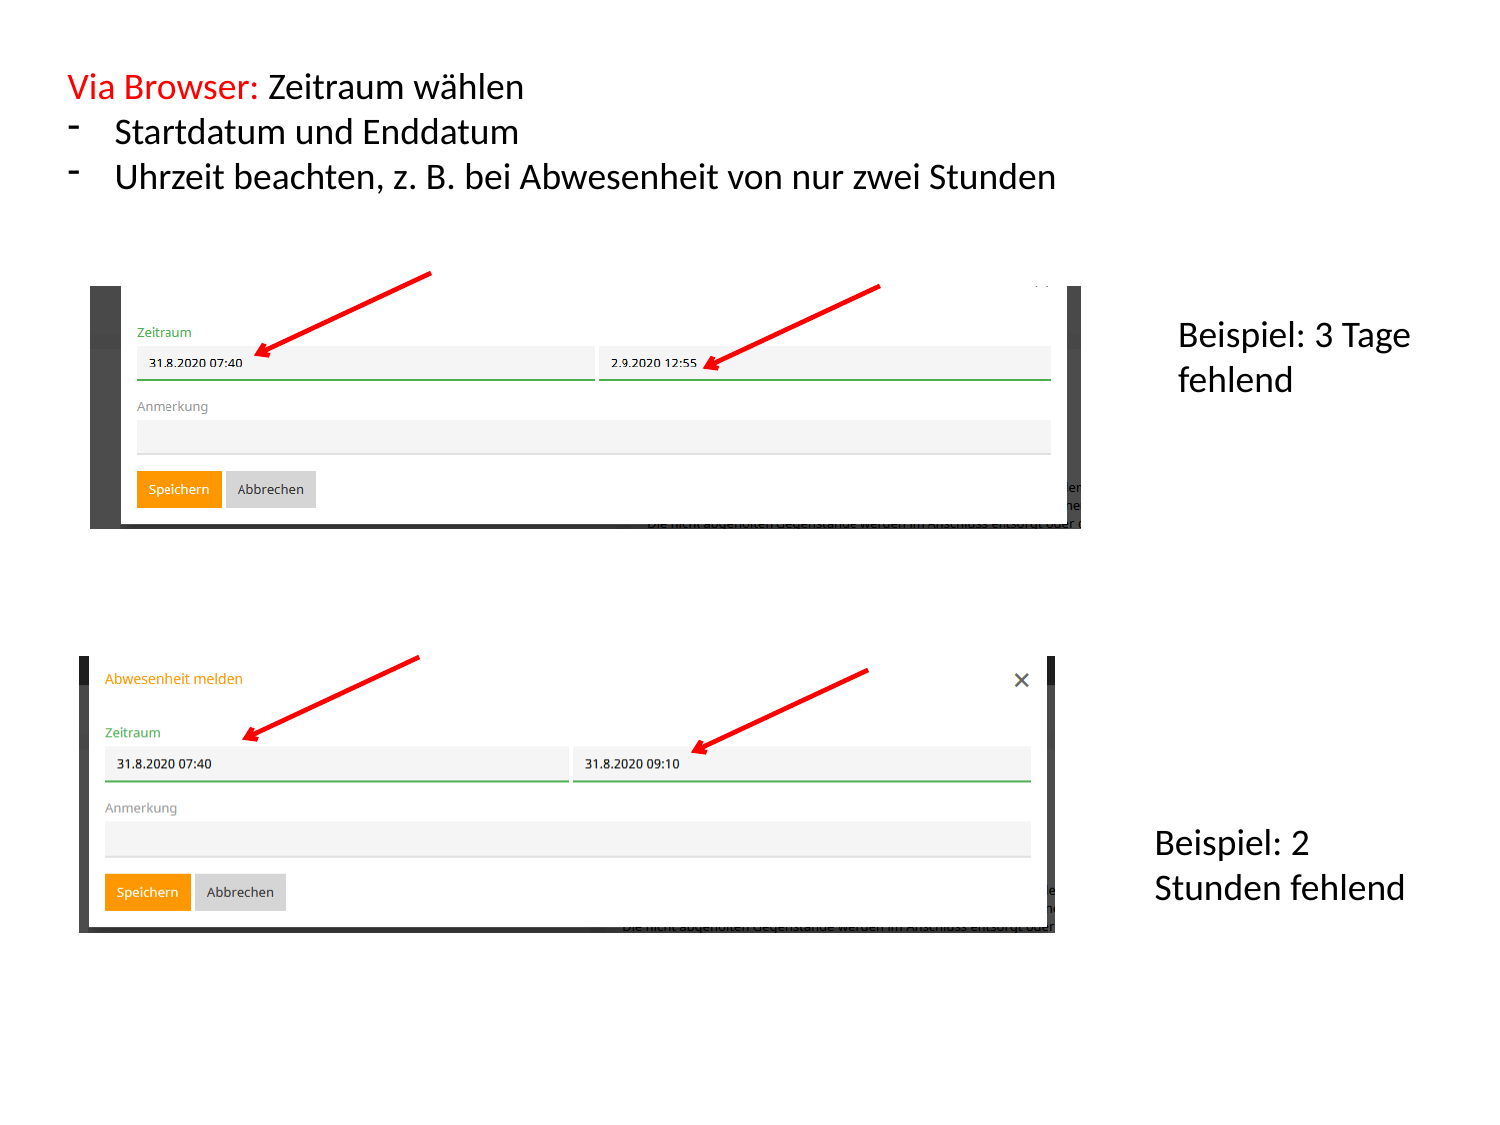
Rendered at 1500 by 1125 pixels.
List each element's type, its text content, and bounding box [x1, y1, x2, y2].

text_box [690, 669, 869, 753]
text_box Via Browser: Zeitraum wählen Startdatum und Enddatum Uhrzeit beachten, z. B. bei Abwesenheit von nur zwei Stunden [53, 54, 1081, 205]
text_box Beispiel: 2 Stunden fehlend [1139, 810, 1436, 916]
picture [90, 286, 1081, 530]
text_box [702, 285, 881, 369]
text_box Beispiel: 3 Tage fehlend [1163, 302, 1459, 408]
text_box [253, 272, 432, 356]
picture [79, 656, 1055, 933]
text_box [241, 656, 420, 740]
